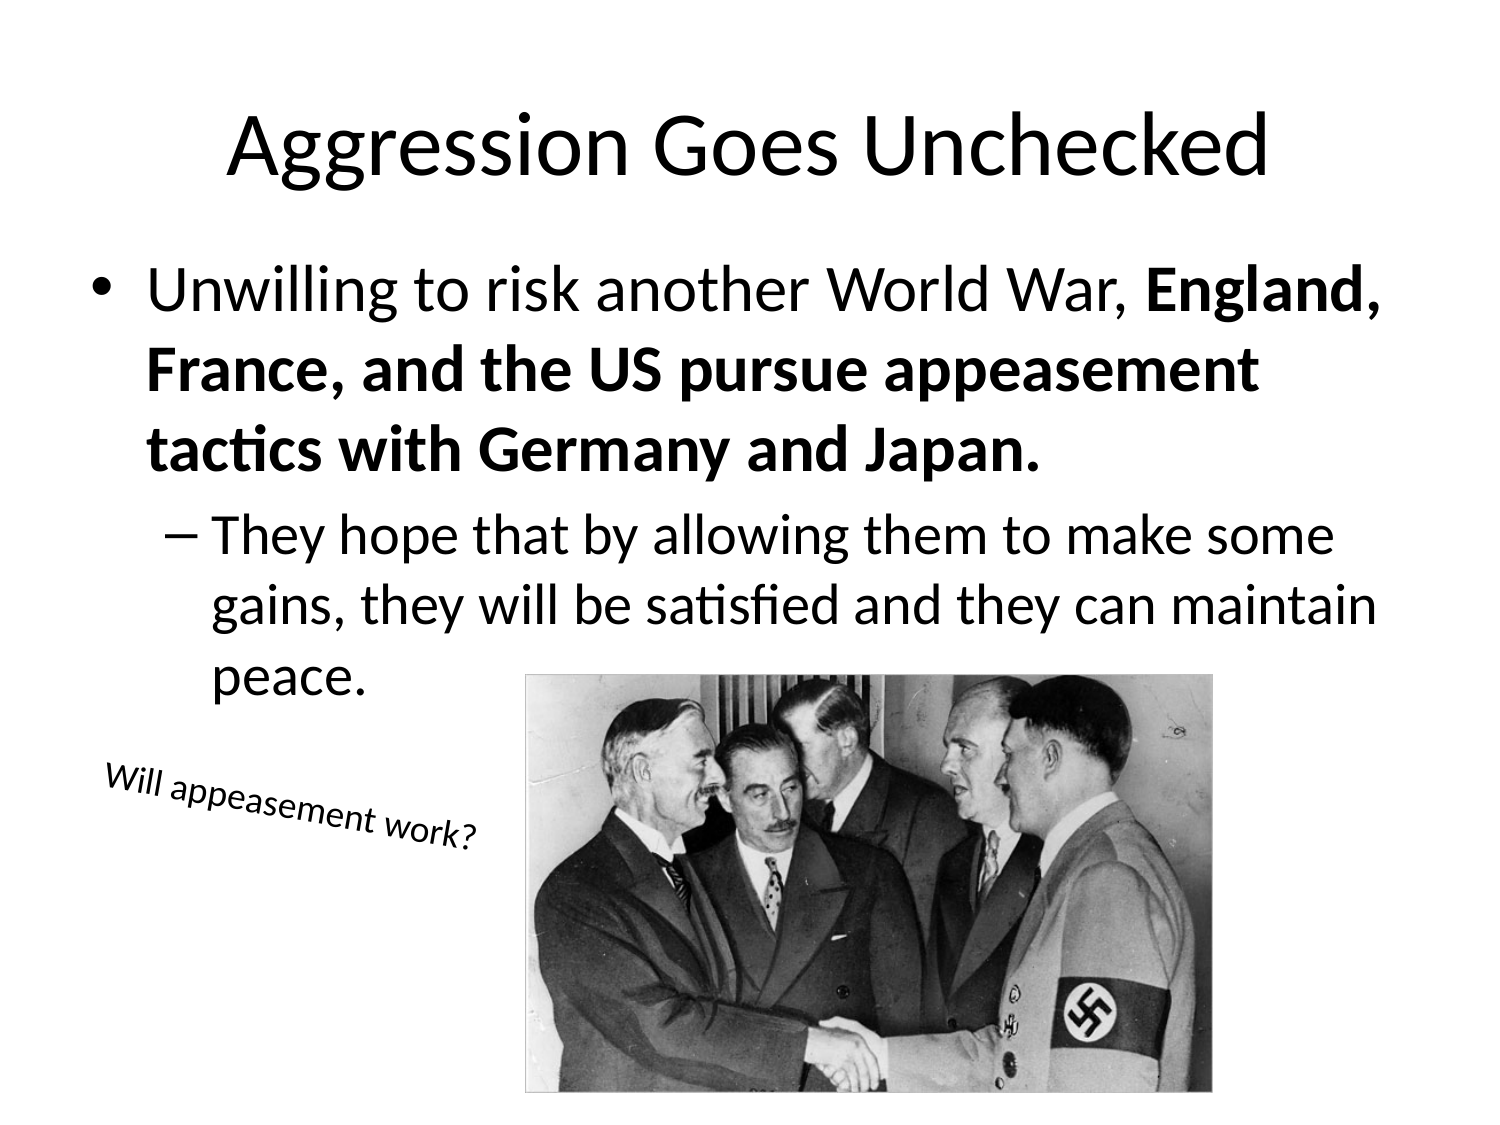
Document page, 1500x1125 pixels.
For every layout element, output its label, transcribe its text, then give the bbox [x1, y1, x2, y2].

title Aggression Goes Unchecked [75, 45, 1425, 233]
picture [524, 674, 1213, 1094]
list Unwilling to risk another World War, England, France, and the US pursue appeasement tactics with Germany and Japan. They hope that by allowing them to make some gains, they will be satisfied and they can maintain peace. [75, 237, 1425, 980]
text_box Will appeasement work? [85, 739, 503, 870]
